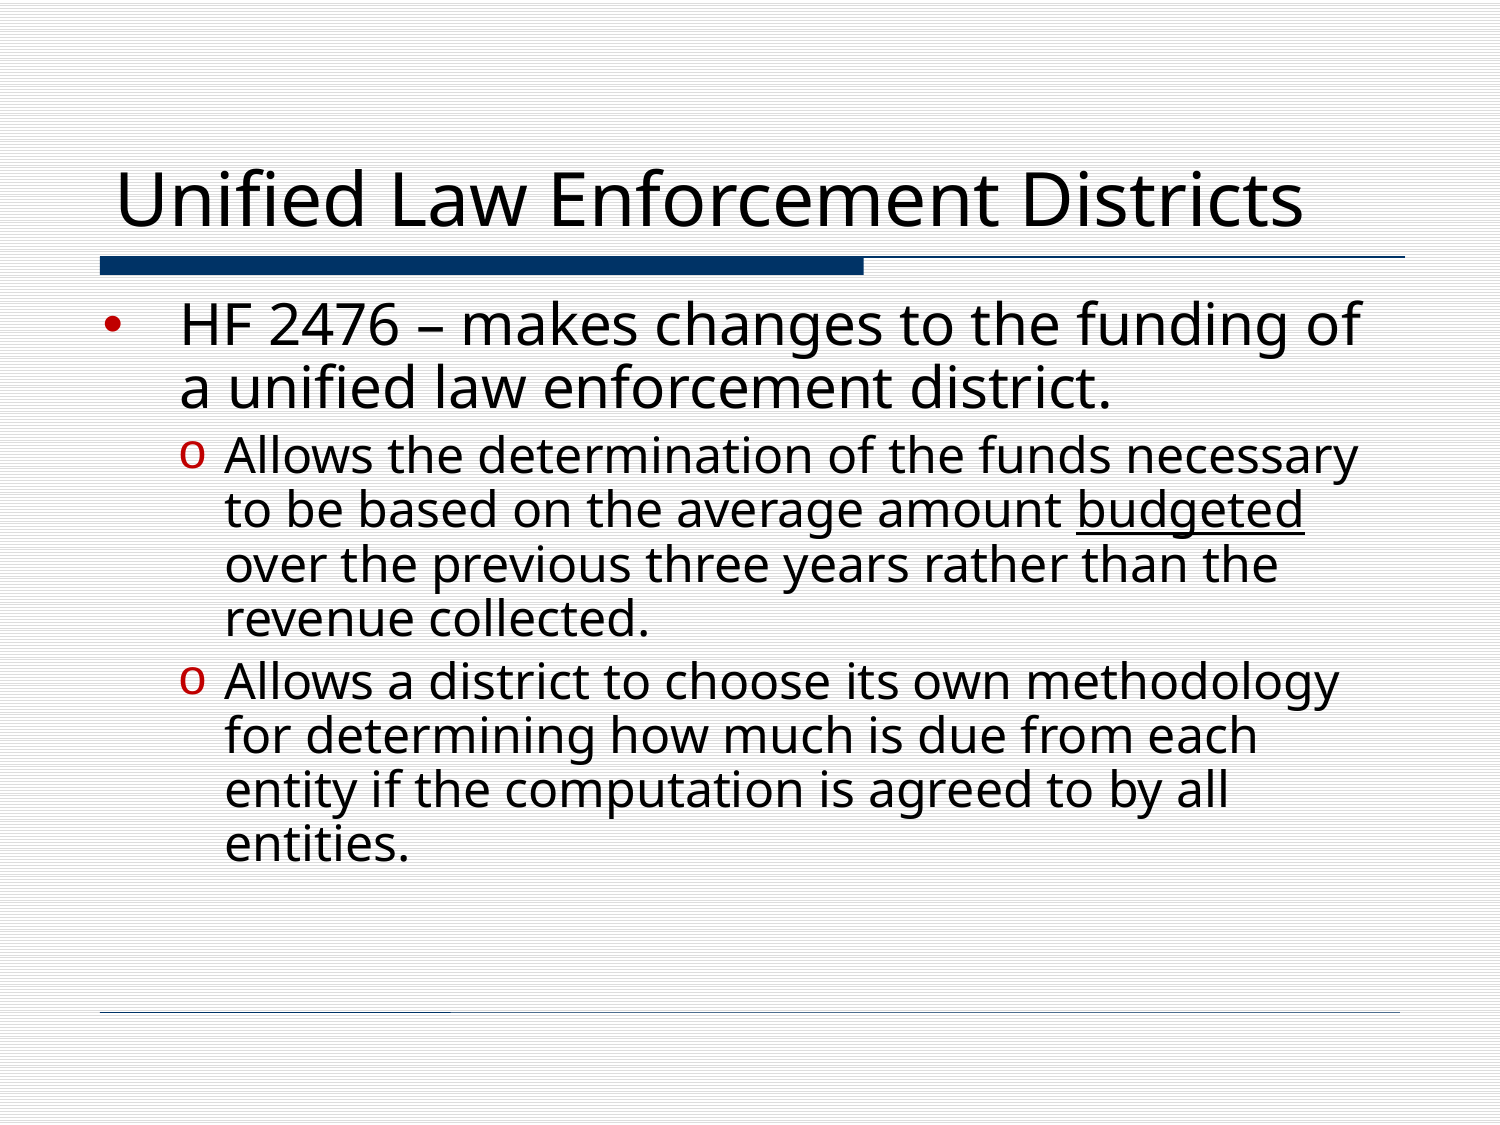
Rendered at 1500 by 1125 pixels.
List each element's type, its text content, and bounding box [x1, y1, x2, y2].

title Unified Law Enforcement Districts [99, 50, 1413, 250]
list HF 2476 – makes changes to the funding of a unified law enforcement district. Allows the determination of the funds necessary to be based on the average amount budgeted over the previous three years rather than the revenue collected. Allows a district to choose its own methodology for determining how much is due from each entity if the computation is agreed to by all entities. [87, 287, 1400, 988]
